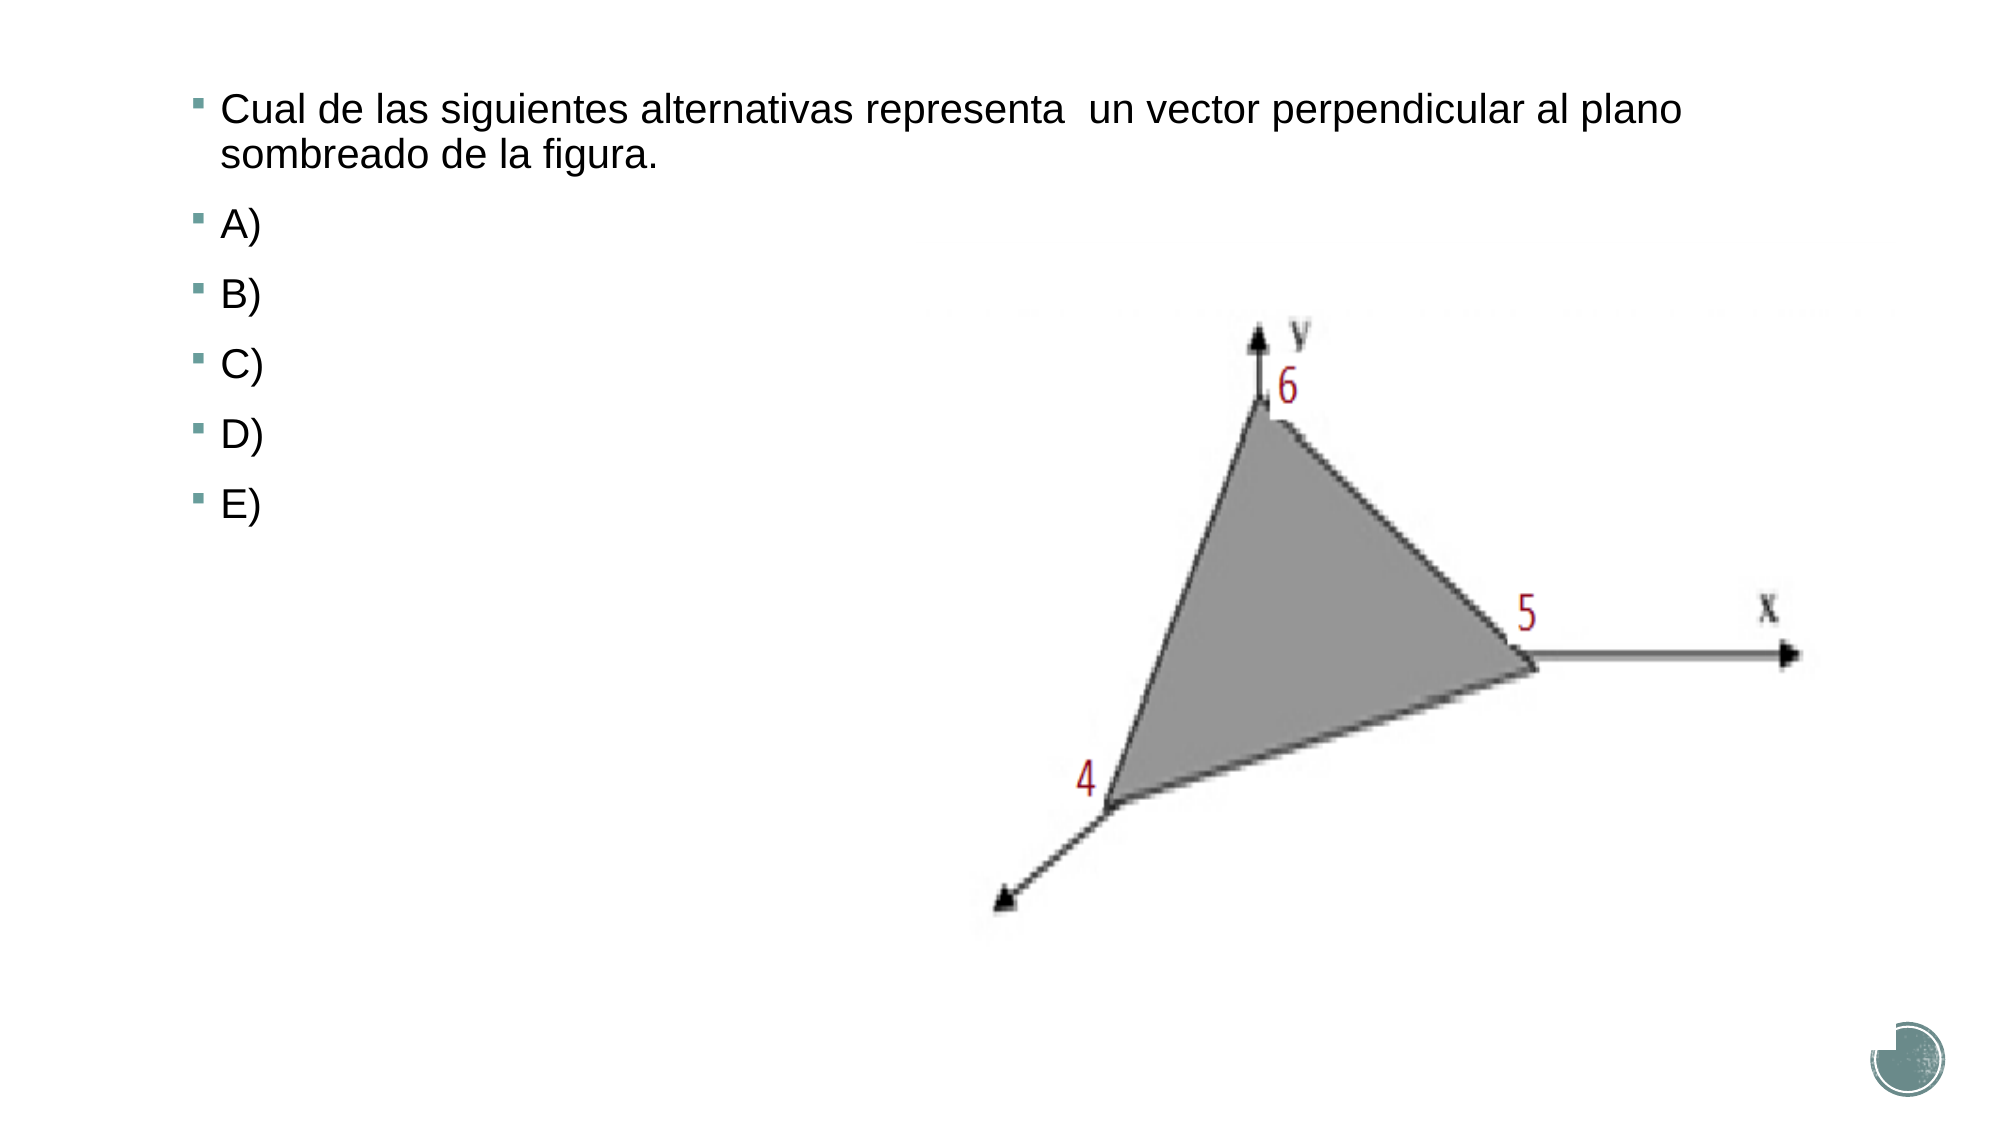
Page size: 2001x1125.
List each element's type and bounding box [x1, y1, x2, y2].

picture [916, 241, 1896, 1050]
